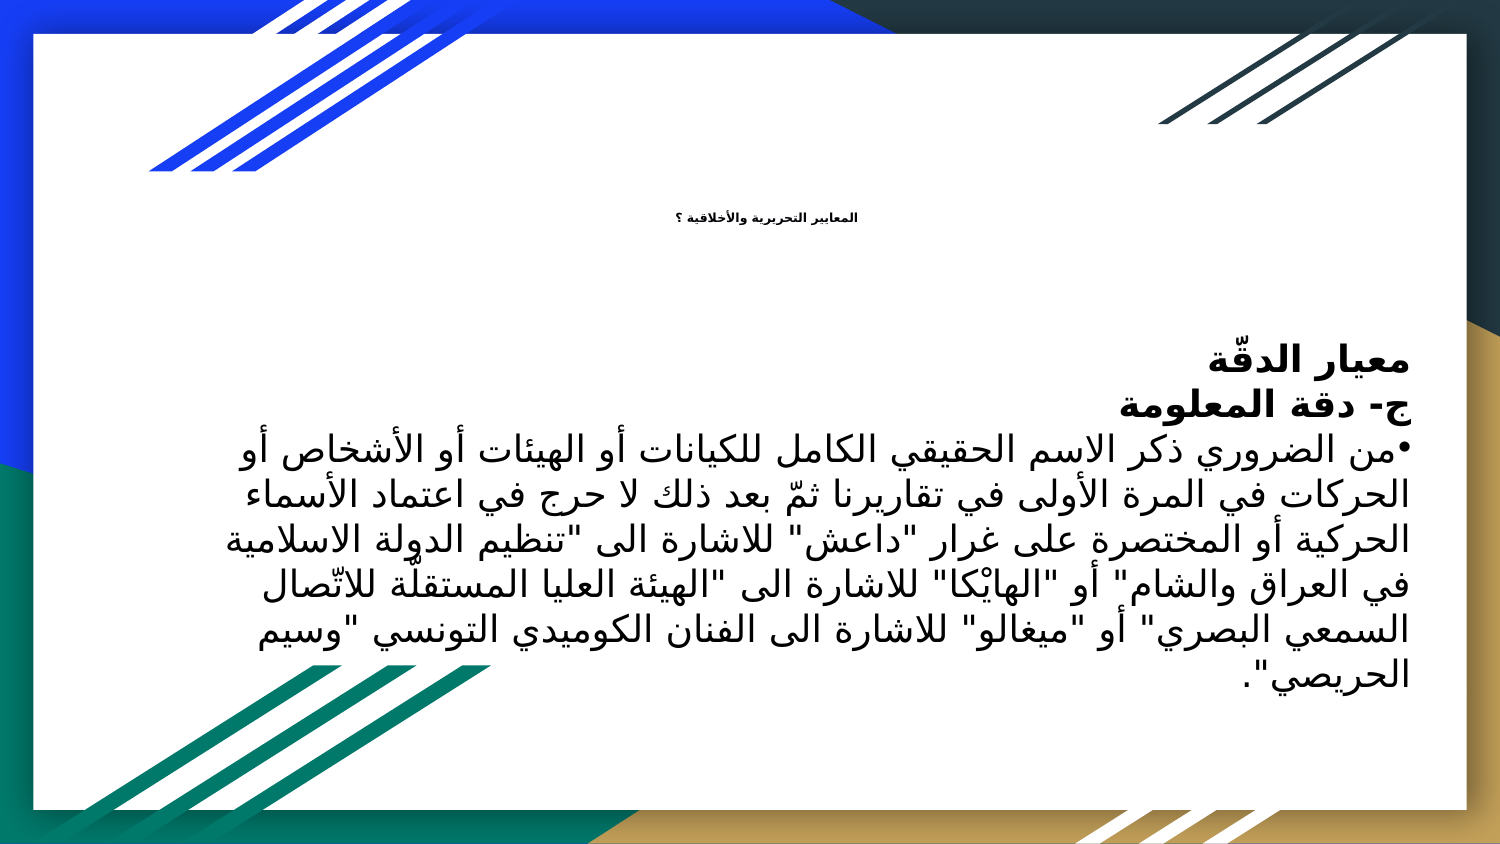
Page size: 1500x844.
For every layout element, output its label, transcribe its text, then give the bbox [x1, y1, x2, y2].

title المعايير التحريرية والأخلاقية ؟ [153, 148, 1381, 286]
text_box معيار الدقّة ج- دقة المعلومة من الضروري ذكر الاسم الحقيقي الكامل للكيانات أو الهيئات أو الأشخاص أو الحركات في المرة الأولى في تقاريرنا ثمّ بعد ذلك لا حرج في اعتماد الأسماء الحركية أو المختصرة على غرار "داعش" للاشارة الى "تنظيم الدولة الاسلامية في العراق والشام" أو "الهايْكا" للاشارة الى "الهيئة العليا المستقلّة للاتّصال السمعي البصري" أو "ميغالو" للاشارة الى الفنان الكوميدي التونسي "وسيم الحريصي". [189, 319, 1427, 844]
